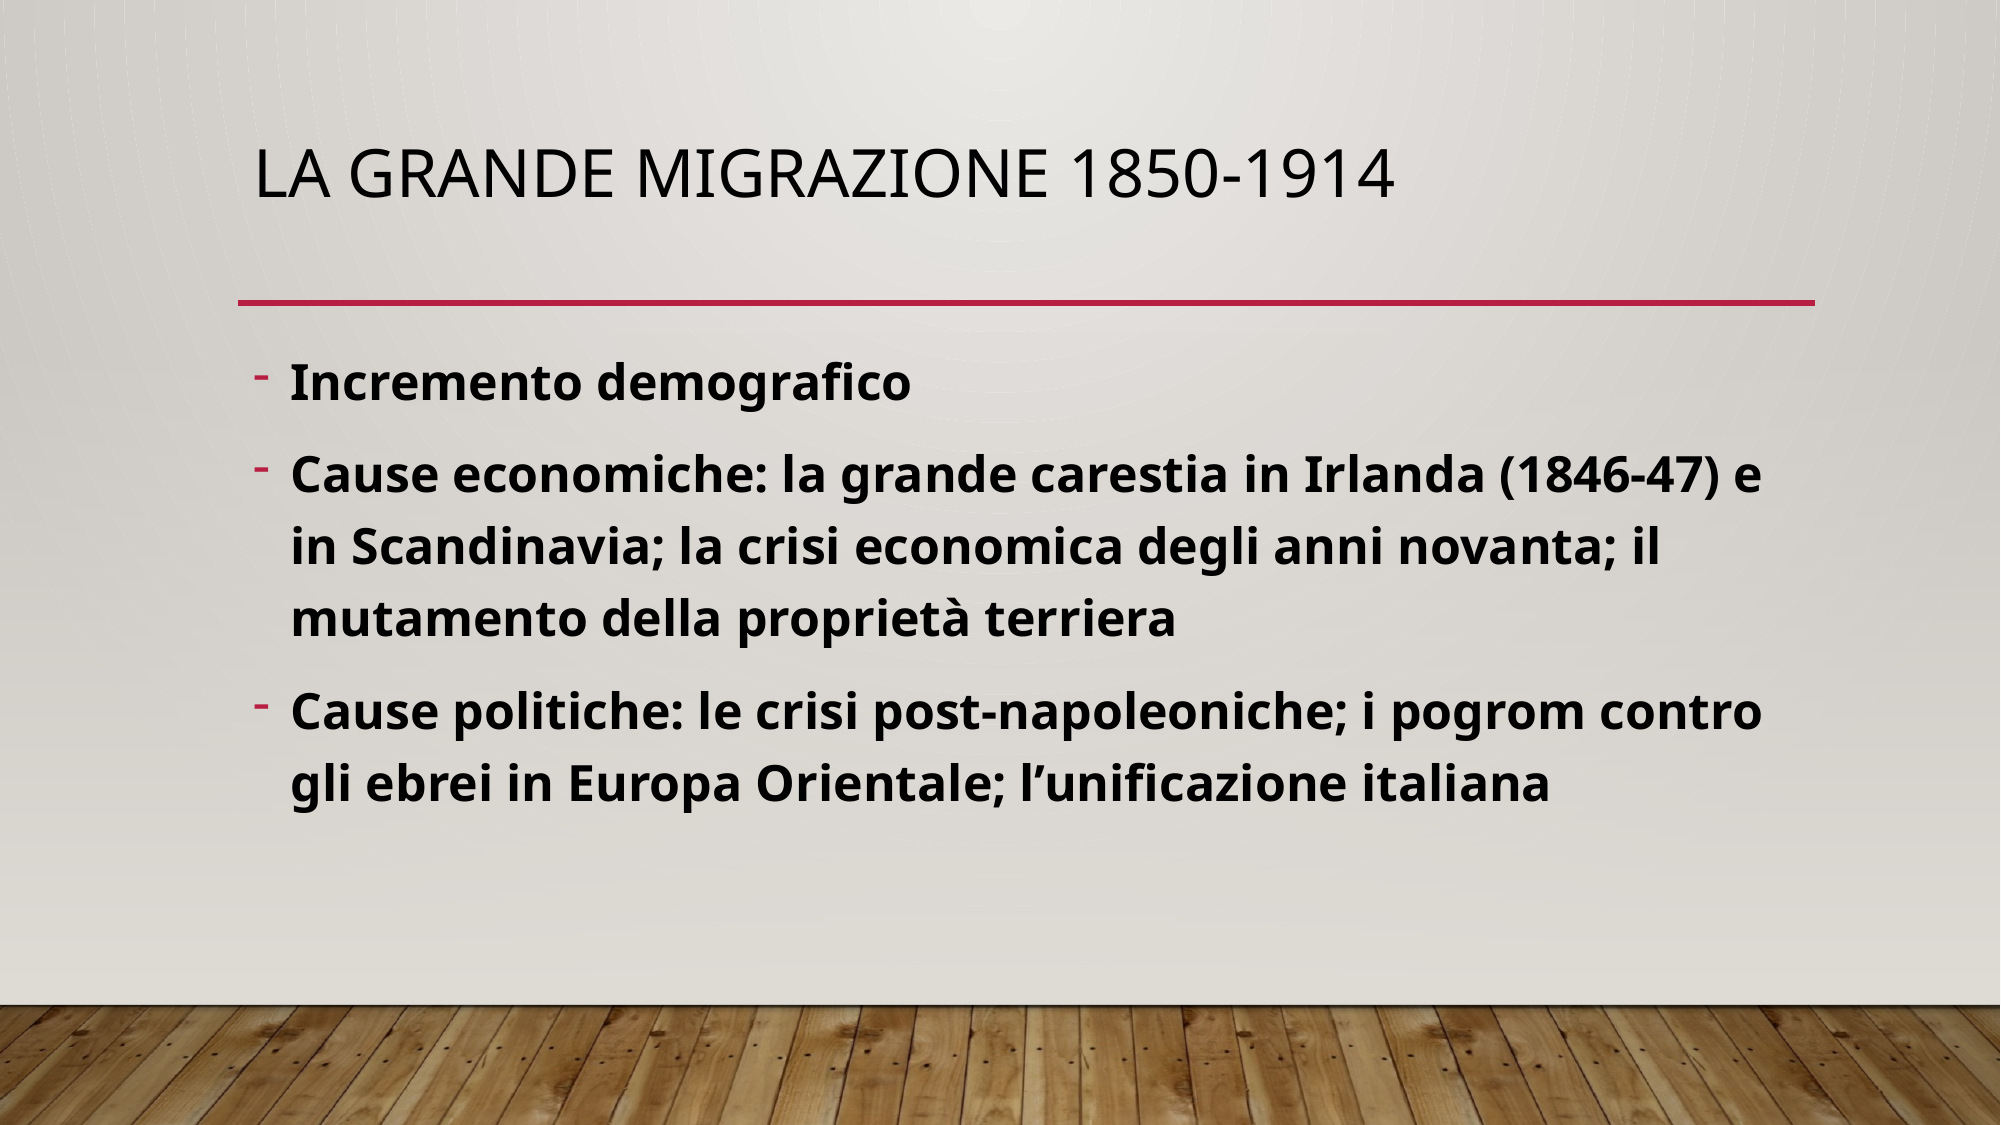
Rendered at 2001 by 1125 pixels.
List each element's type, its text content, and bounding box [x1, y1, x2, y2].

title La Grande Migrazione 1850-1914 [238, 131, 1814, 305]
picture [0, 1005, 2000, 1125]
list Incremento demografico Cause economiche: la grande carestia in Irlanda (1846-47) e in Scandinavia; la crisi economica degli anni novanta; il mutamento della proprietà terriera Cause politiche: le crisi post-napoleoniche; i pogrom contro gli ebrei in Europa Orientale; l’unificazione italiana [238, 330, 1814, 897]
